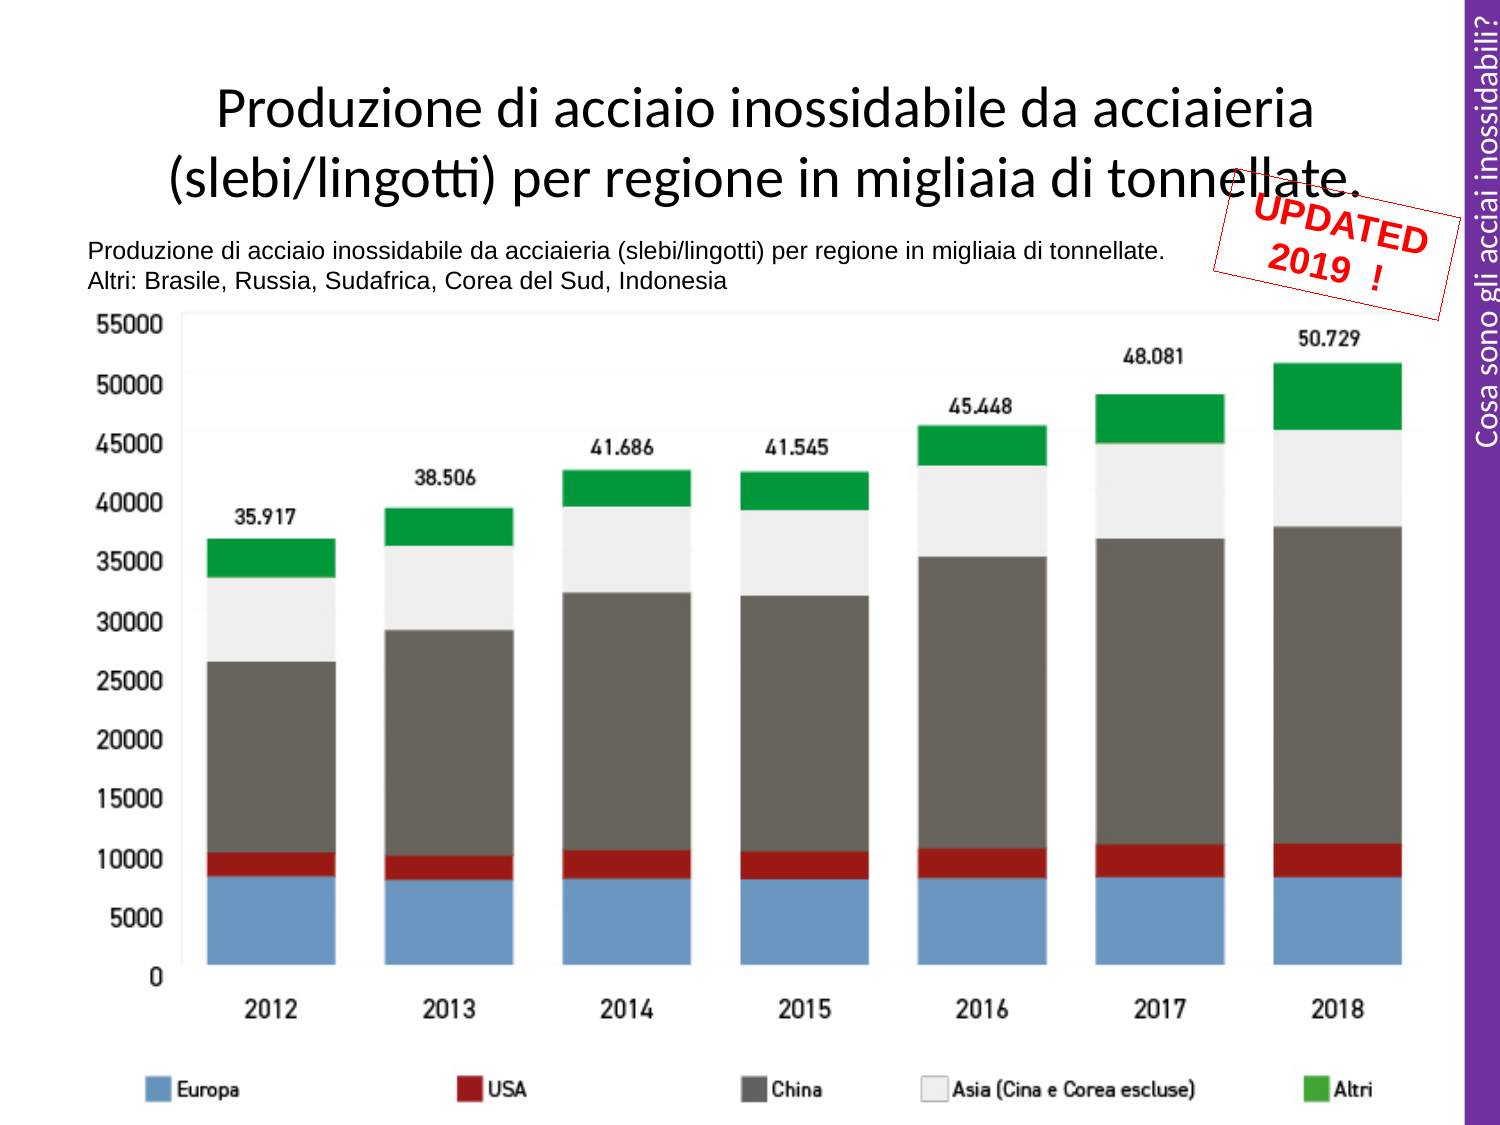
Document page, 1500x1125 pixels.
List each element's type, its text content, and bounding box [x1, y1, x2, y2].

title Produzione di acciaio inossidabile da acciaieria (slebi/lingotti) per regione in migliaia di tonnellate. [74, 44, 1457, 226]
picture [85, 302, 1447, 1125]
text_box UPDATED 2019 ! [1223, 168, 1461, 301]
text_box Produzione di acciaio inossidabile da acciaieria (slebi/lingotti) per regione in migliaia di tonnellate. Altri: Brasile, Russia, Sudafrica, Corea del Sud, Indonesia [72, 226, 1381, 302]
